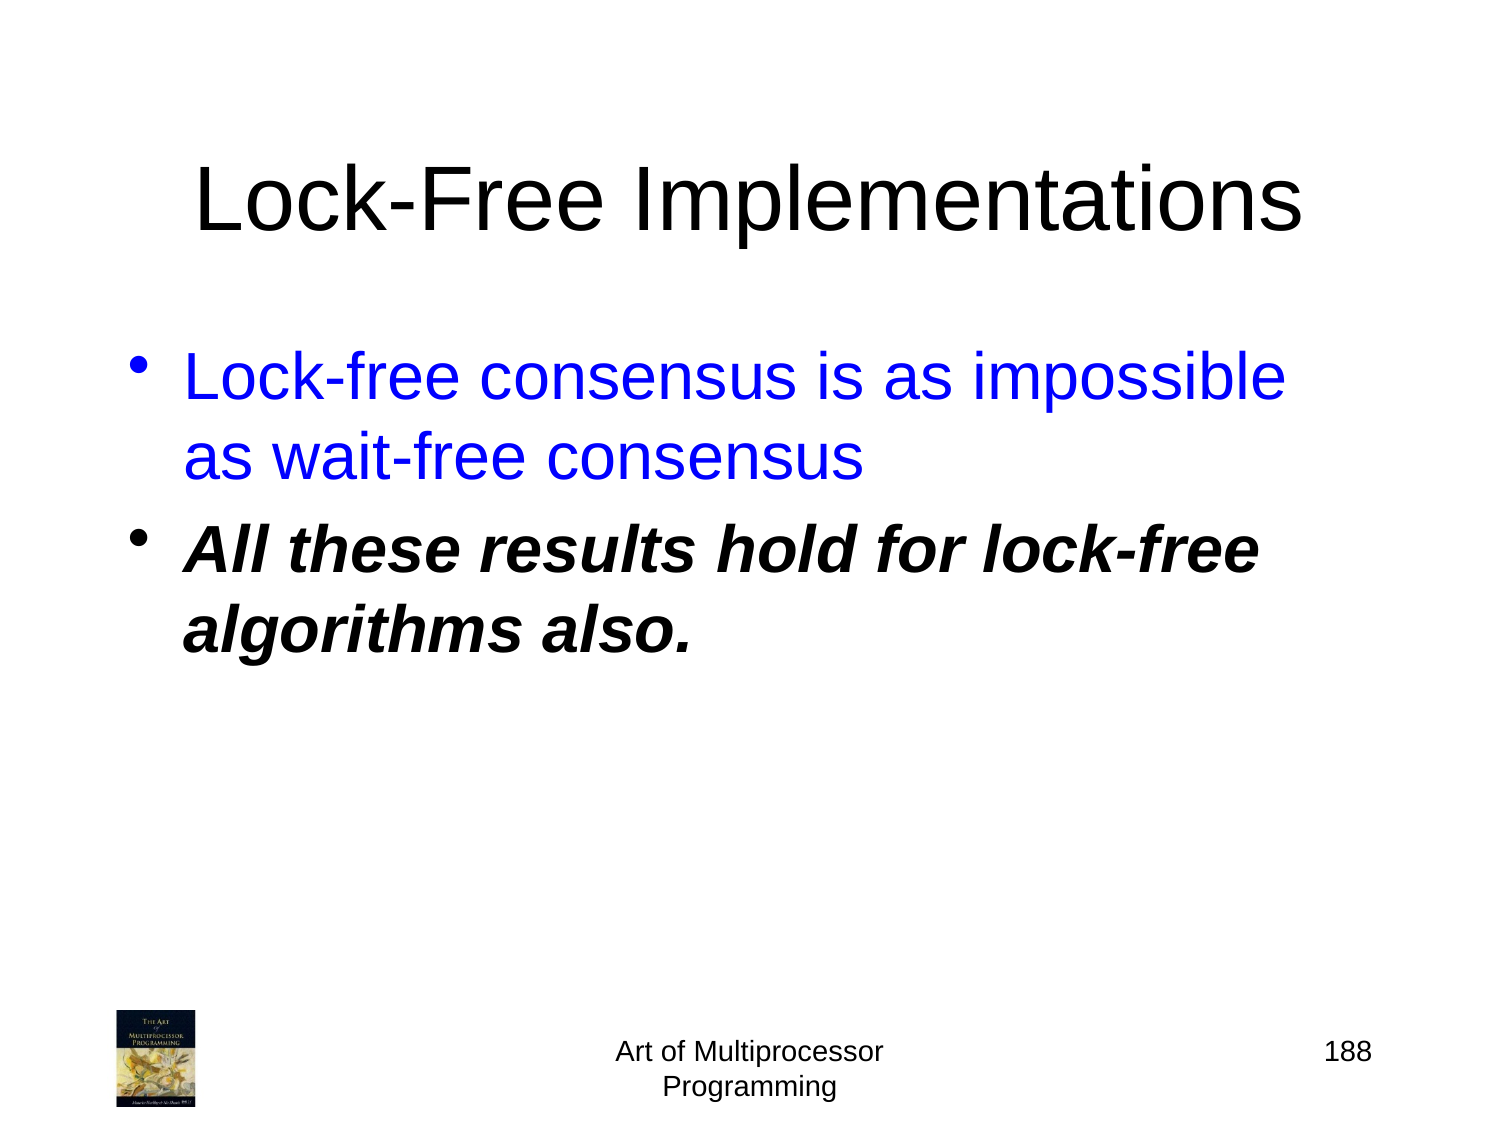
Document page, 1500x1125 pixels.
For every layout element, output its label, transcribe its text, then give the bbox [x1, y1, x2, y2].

title Lock-Free Implementations [112, 99, 1388, 288]
picture [107, 1010, 204, 1107]
list Lock-free consensus is as impossible as wait-free consensus All these results hold for lock-free algorithms also. [112, 324, 1388, 1001]
slide_number 188 [1074, 1024, 1388, 1101]
text_box Art of Multiprocessor Programming [512, 1024, 988, 1100]
